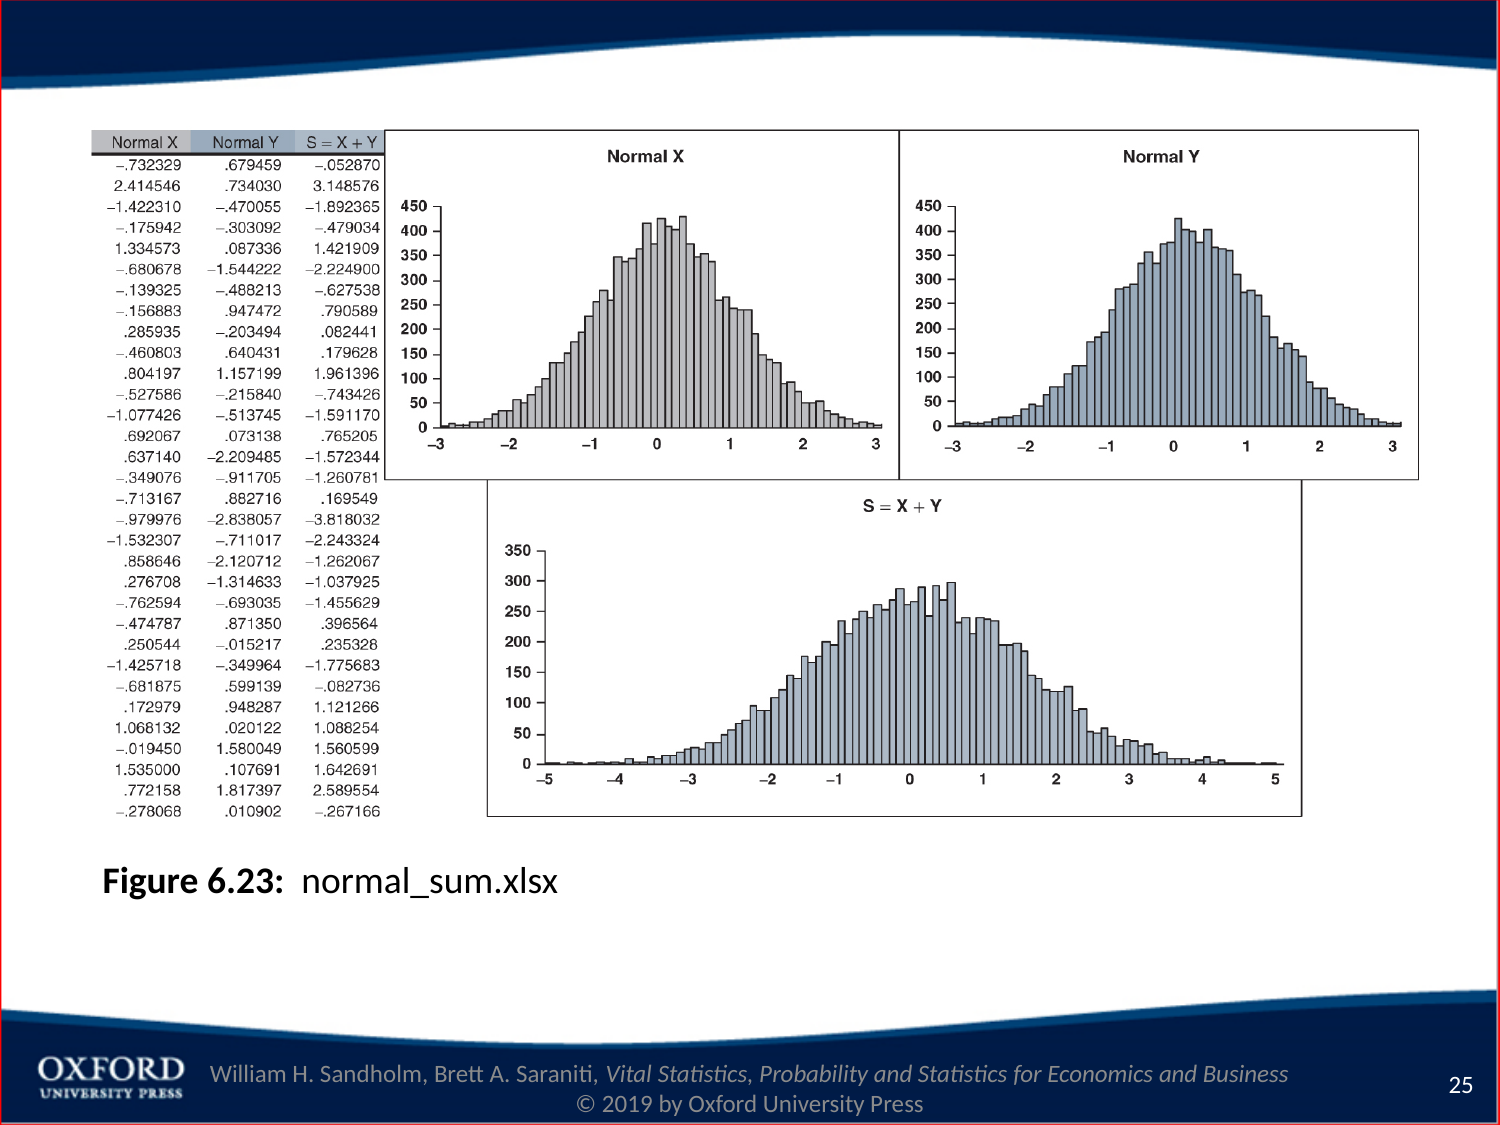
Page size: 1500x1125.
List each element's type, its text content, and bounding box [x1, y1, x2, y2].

picture [0, 0, 1500, 1125]
title Figure 6.23: normal_sum.xlsx [87, 848, 1422, 986]
